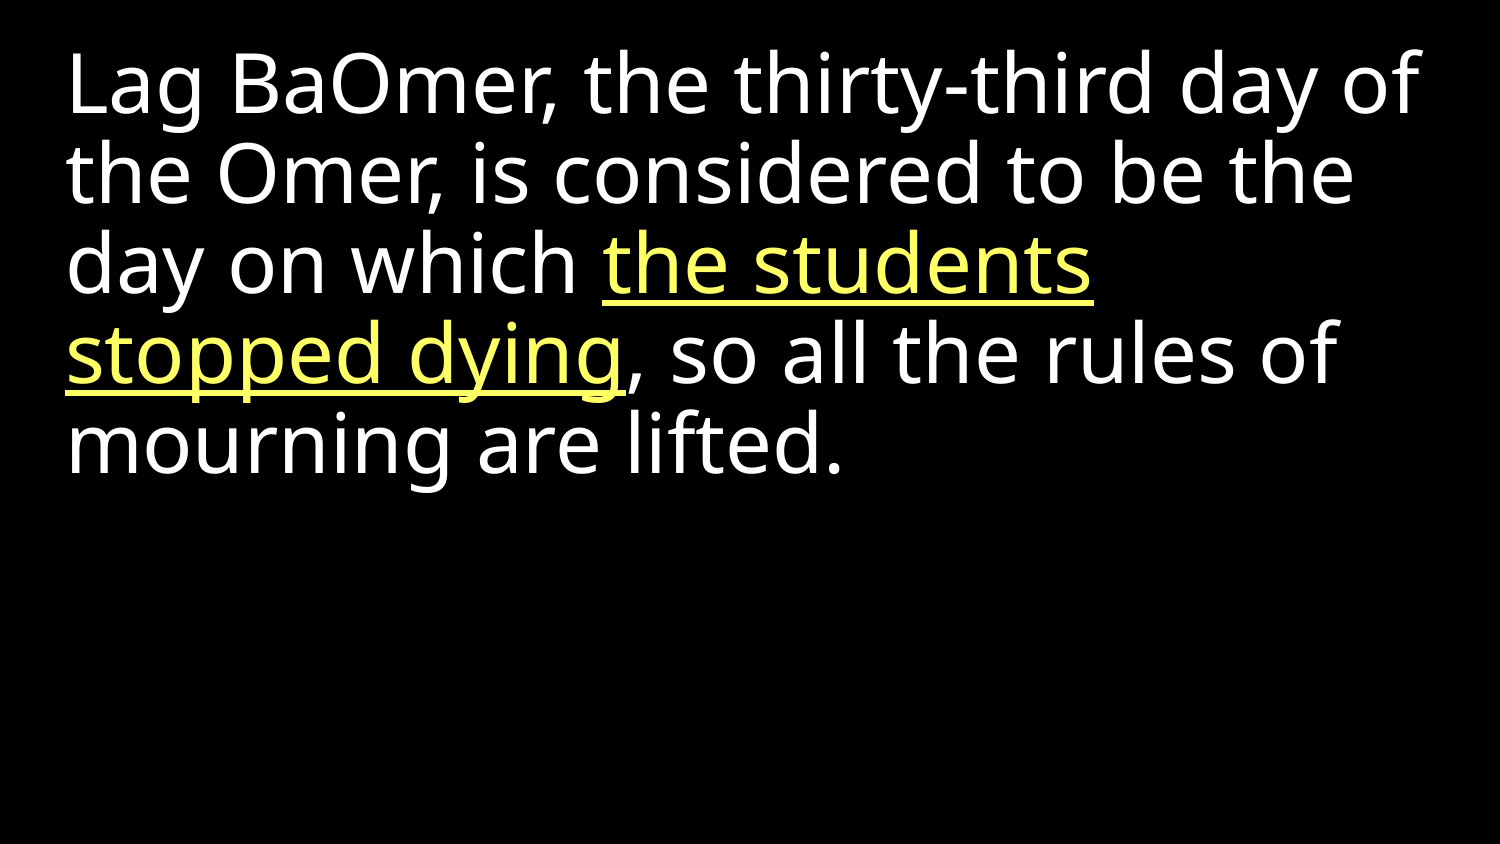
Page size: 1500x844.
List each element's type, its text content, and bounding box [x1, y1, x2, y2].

subtitle Lag BaOmer, the thirty-third day of the Omer, is considered to be the day on which the students stopped dying, so all the rules of mourning are lifted. [50, 34, 1450, 797]
